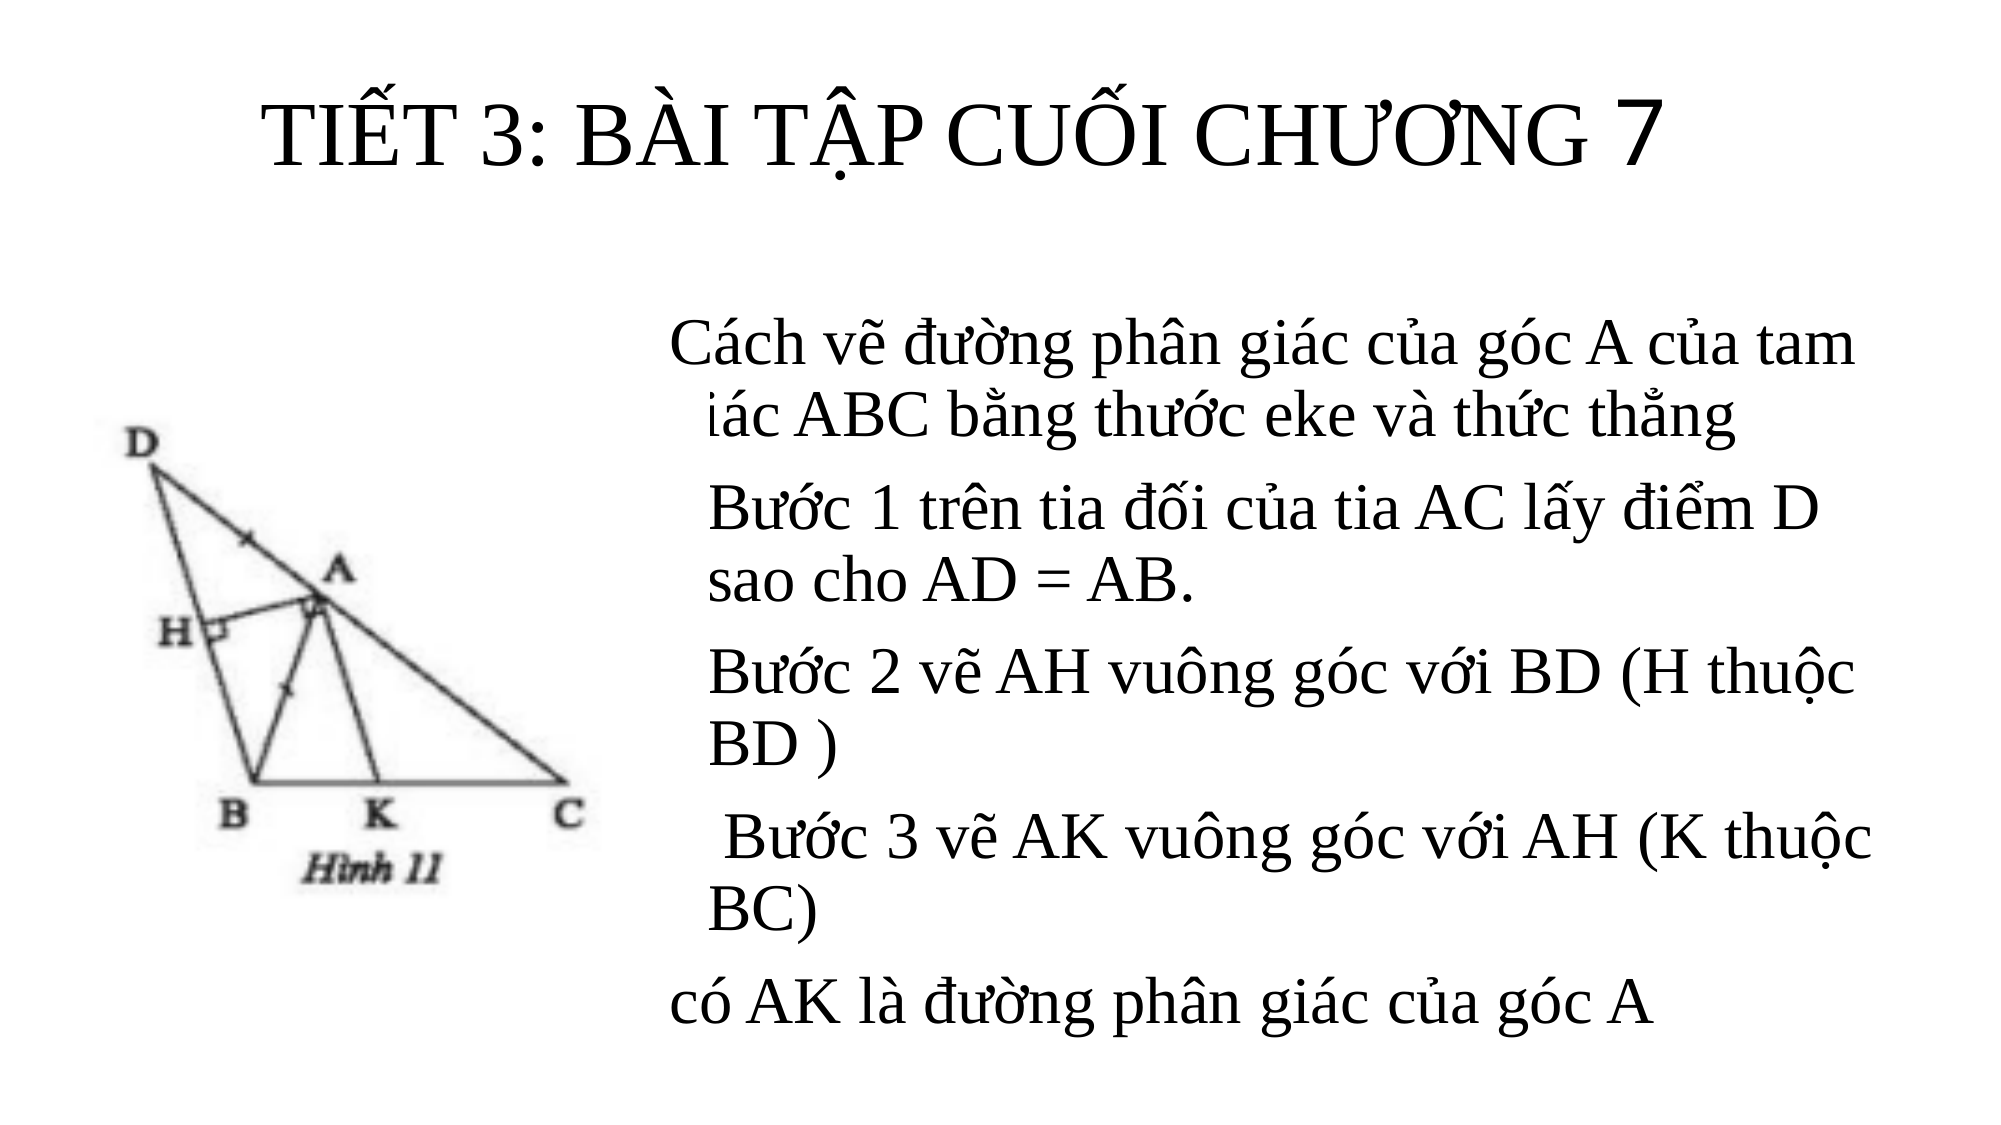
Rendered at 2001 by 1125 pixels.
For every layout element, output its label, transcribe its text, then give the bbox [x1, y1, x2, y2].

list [48, 377, 709, 919]
text_box TIẾT 3: BÀI TẬP CUỐI CHƯƠNG 7 [101, 26, 1827, 245]
list Cách vẽ đường phân giác của góc A của tam giác ABC bằng thước eke và thức thẳng Bước 1 trên tia đối của tia AC lấy điểm D sao cho AD = AB. Bước 2 vẽ AH vuông góc với BD (H thuộc BD ) Bước 3 vẽ AK vuông góc với AH (K thuộc BC) có AK là đường phân giác của góc A [654, 299, 1912, 1014]
